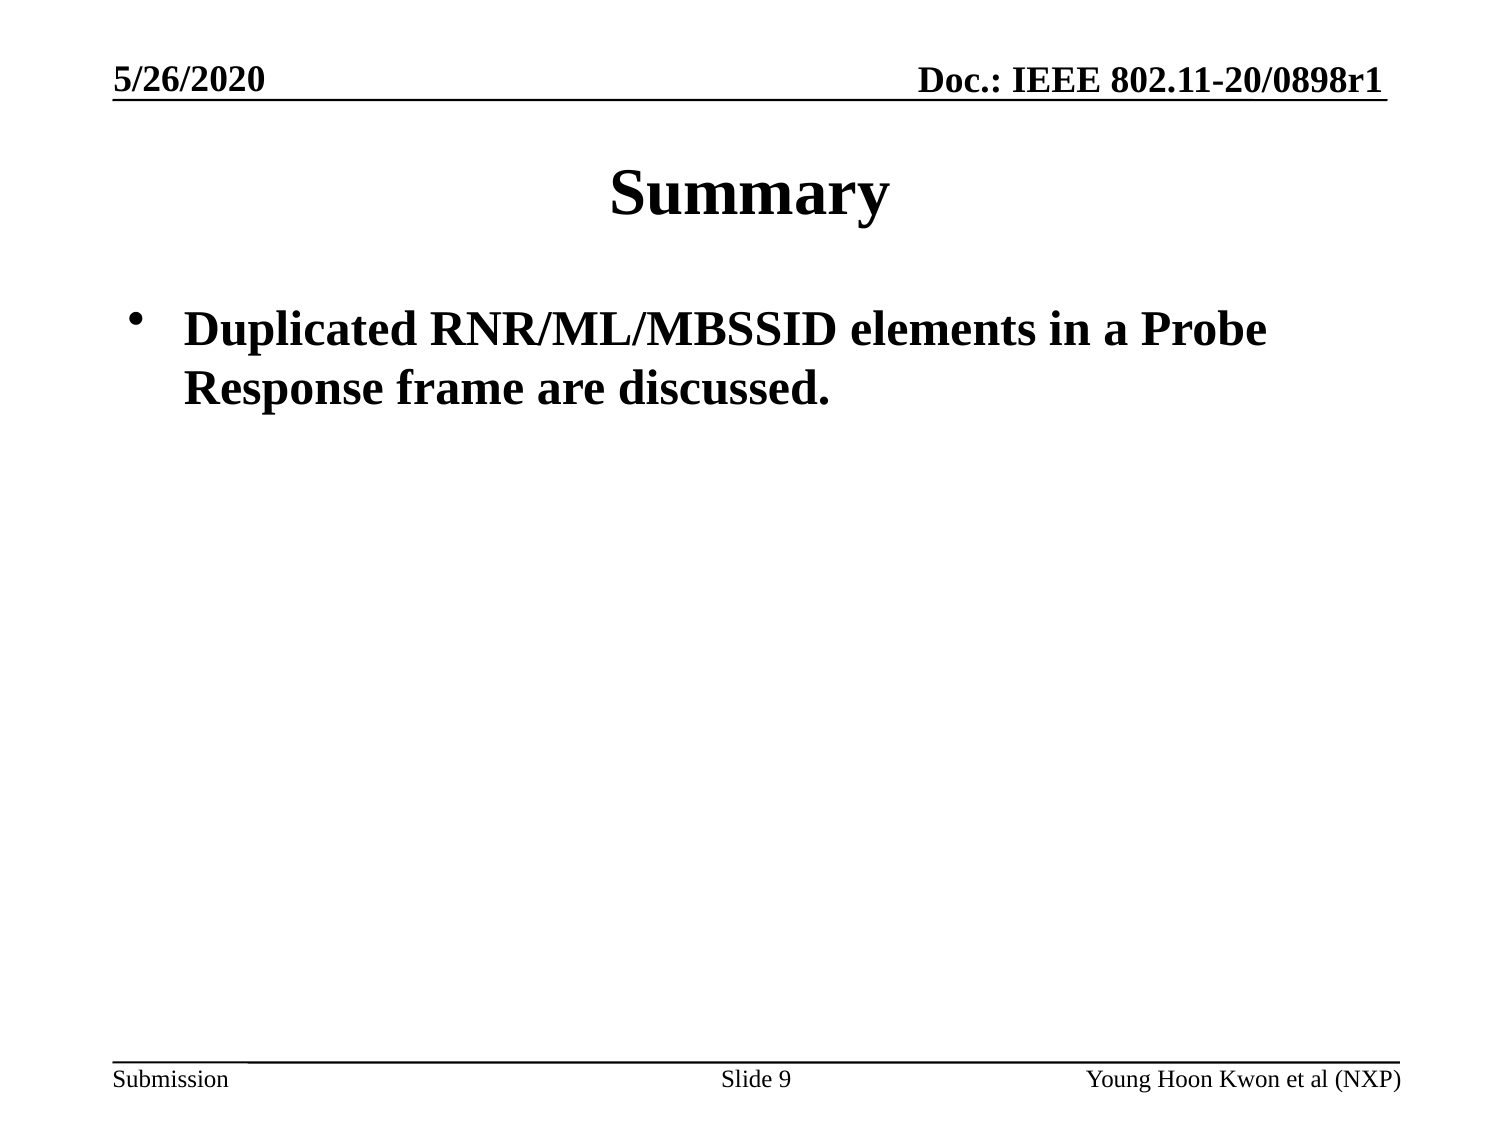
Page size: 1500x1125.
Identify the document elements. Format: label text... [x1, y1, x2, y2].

list Duplicated RNR/ML/MBSSID elements in a Probe Response frame are discussed. [112, 287, 1388, 1038]
slide_number Slide 9 [712, 1061, 800, 1093]
title Summary [112, 112, 1388, 263]
footer Young Hoon Kwon et al (NXP) [1082, 1061, 1402, 1093]
